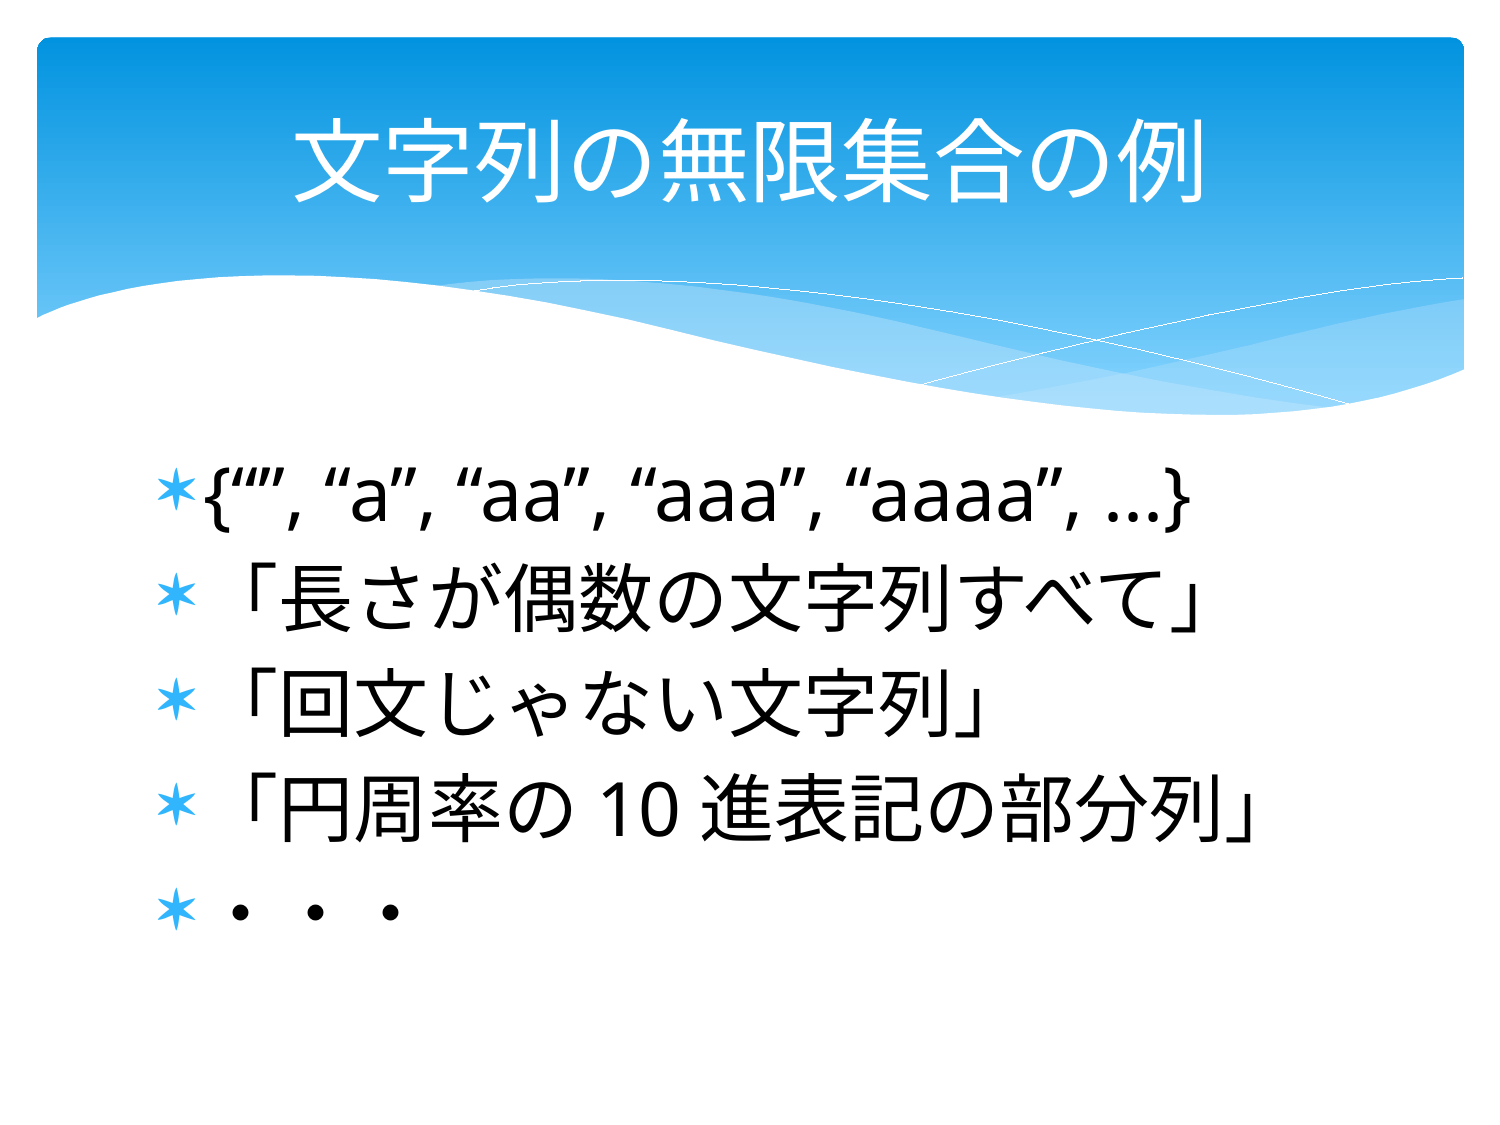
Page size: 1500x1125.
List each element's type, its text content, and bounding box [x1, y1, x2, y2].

list {“”, “a”, “aa”, “aaa”, “aaaa”, ...} 「長さが偶数の文字列すべて」 「回文じゃない文字列」 「円周率の10進表記の部分列」 ・・・ [143, 438, 1359, 1005]
title 文字列の無限集合の例 [75, 55, 1425, 261]
